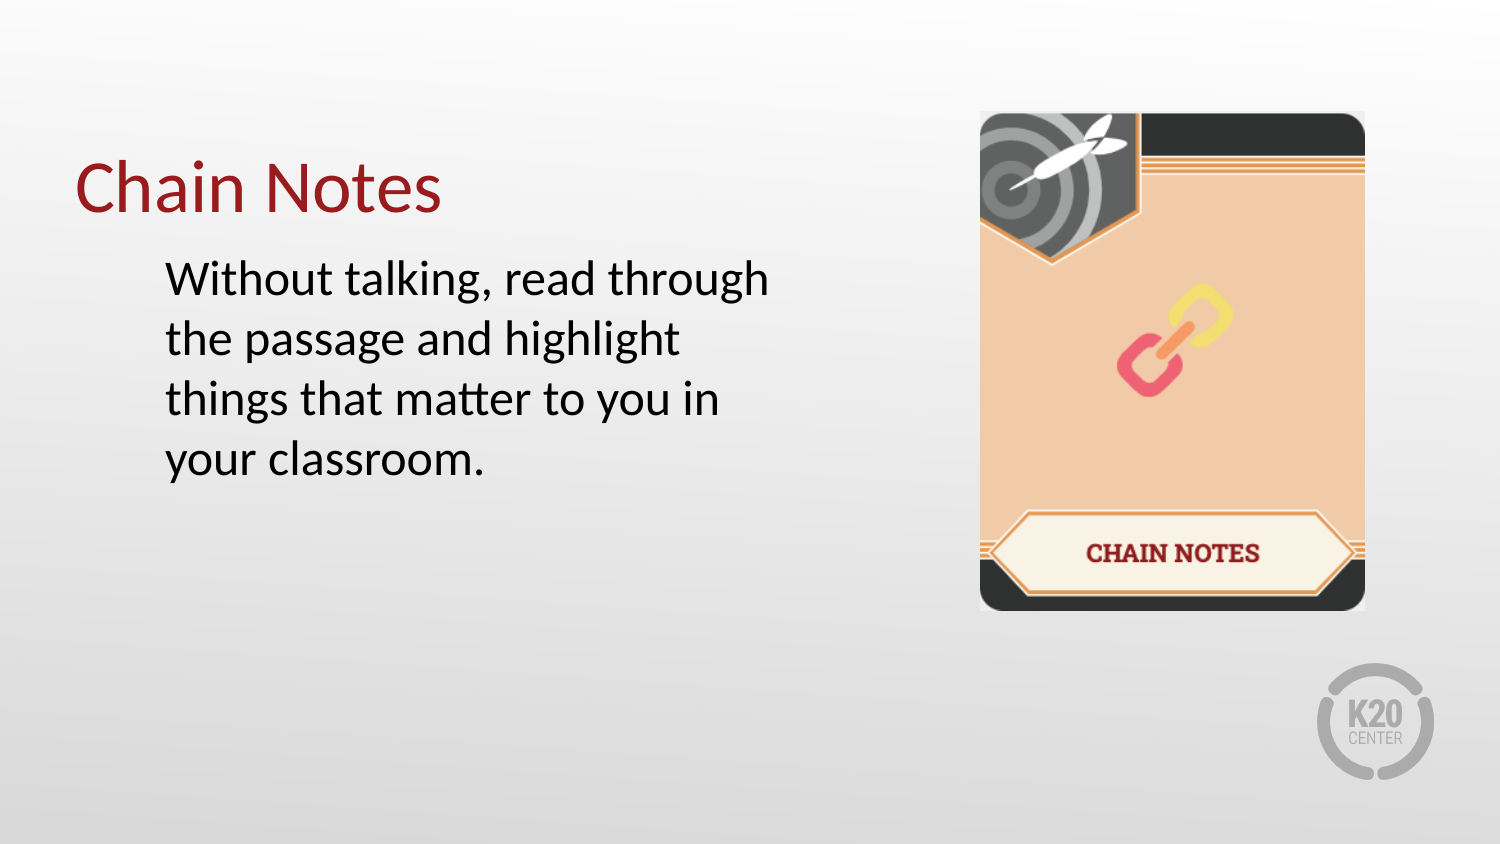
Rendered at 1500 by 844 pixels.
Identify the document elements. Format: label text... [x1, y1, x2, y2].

picture [1300, 646, 1451, 797]
list Without talking, read through the passage and highlight things that matter to you in your classroom. [75, 238, 796, 779]
picture [980, 110, 1366, 611]
title Chain Notes [75, 86, 1425, 228]
